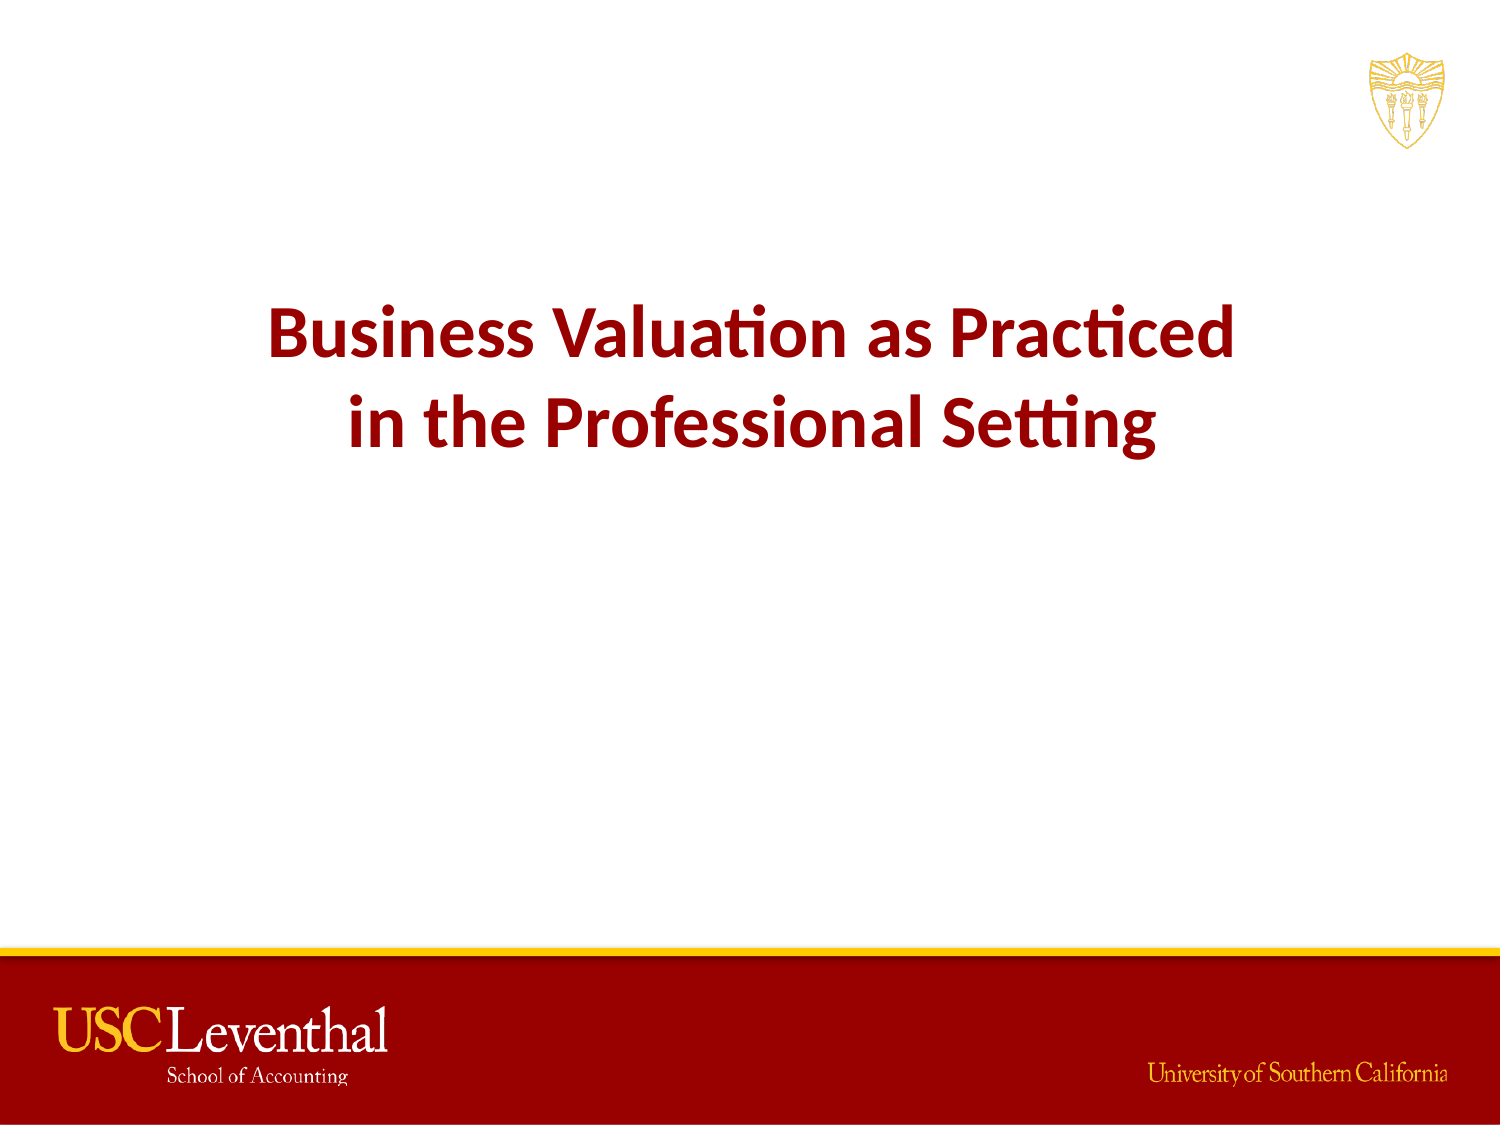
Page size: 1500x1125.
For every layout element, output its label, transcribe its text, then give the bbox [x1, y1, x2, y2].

text_box Business Valuation as Practiced in the Professional Setting [252, 274, 1253, 560]
